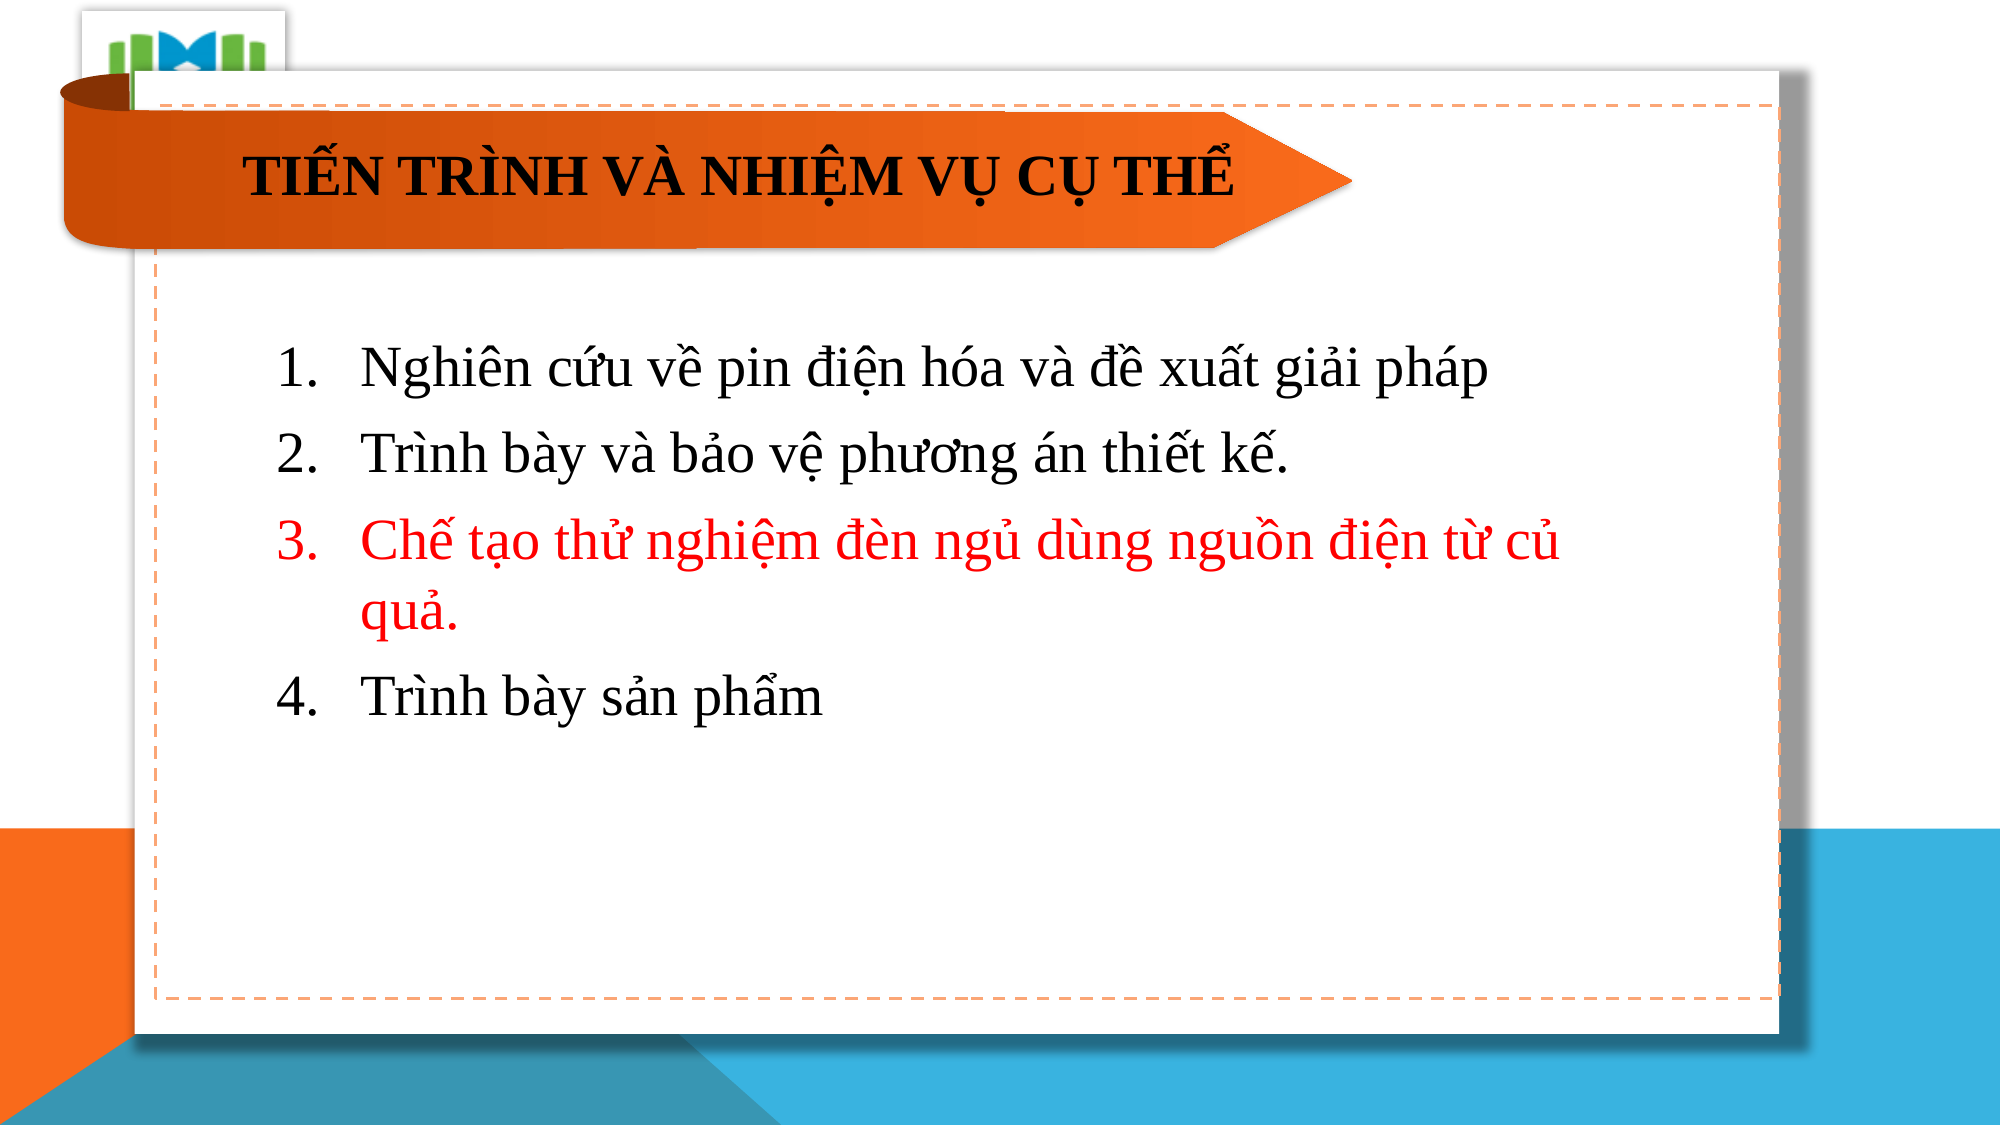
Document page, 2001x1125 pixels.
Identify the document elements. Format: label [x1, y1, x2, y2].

picture [174, 61, 200, 70]
picture [82, 11, 285, 73]
text_box [59, 73, 1353, 250]
text_box [134, 70, 1780, 1035]
